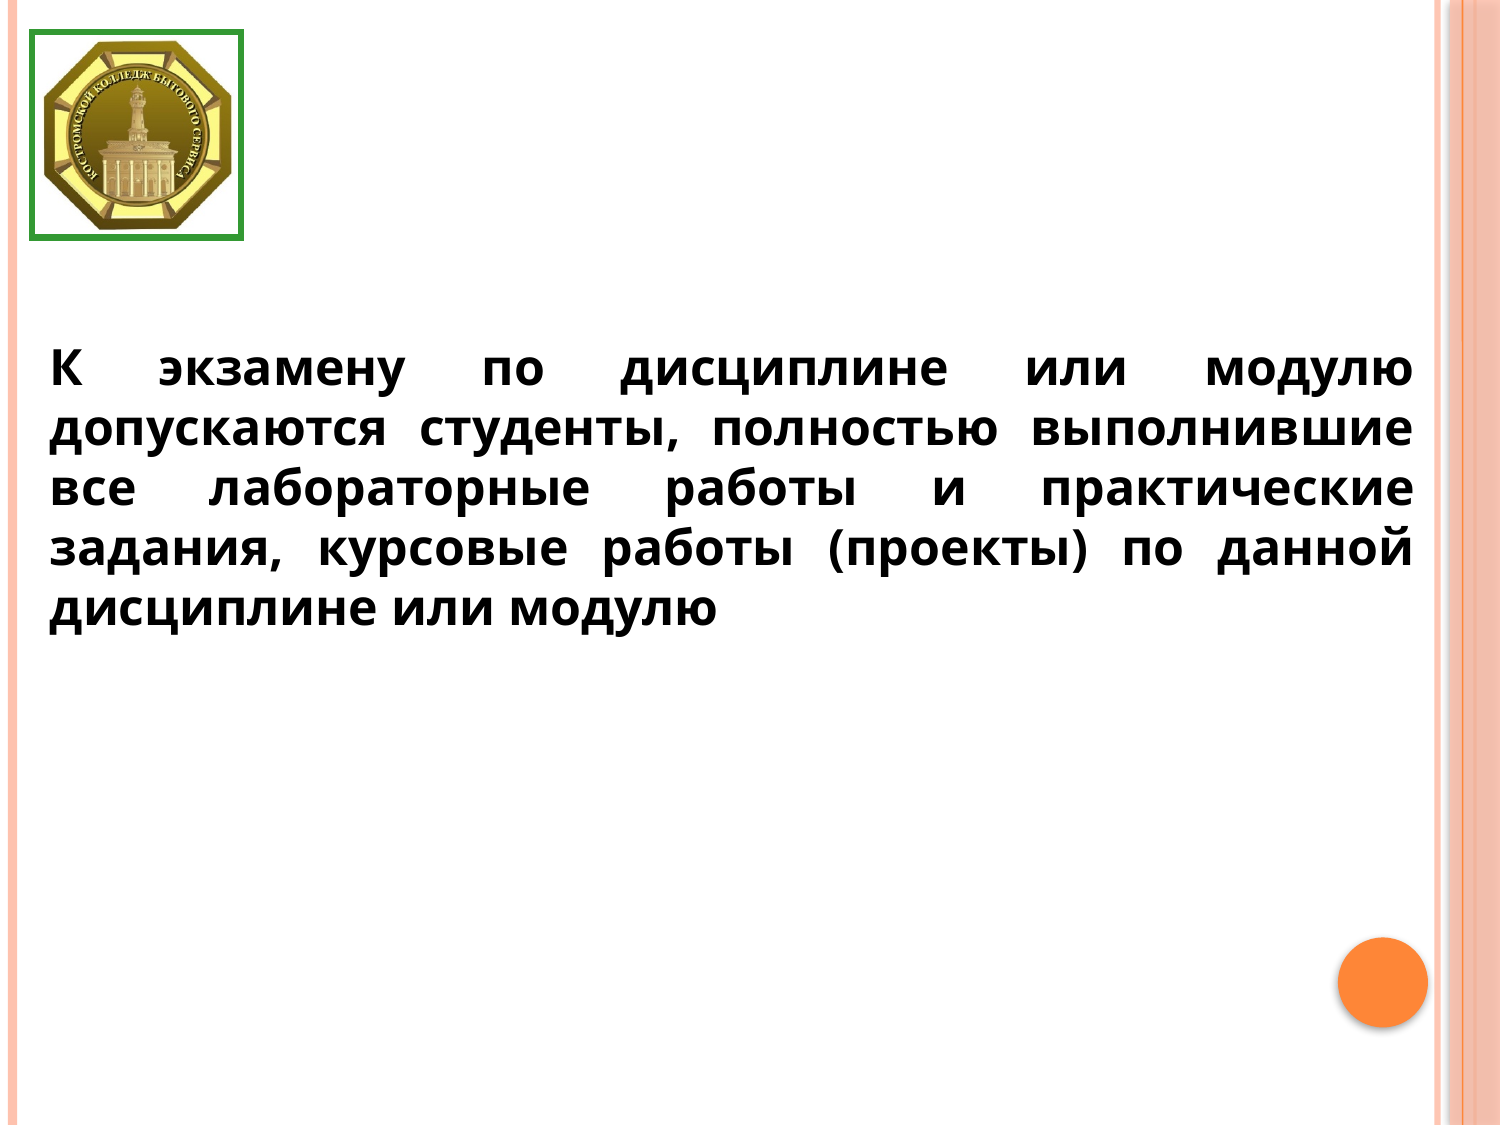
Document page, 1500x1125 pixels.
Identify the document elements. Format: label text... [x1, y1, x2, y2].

picture [34, 34, 239, 235]
text_box К экзамену по дисциплине или модулю допускаются студенты, полностью выполнившие все лабораторные работы и практические задания, курсовые работы (проекты) по данной дисциплине или модулю [35, 328, 1430, 688]
